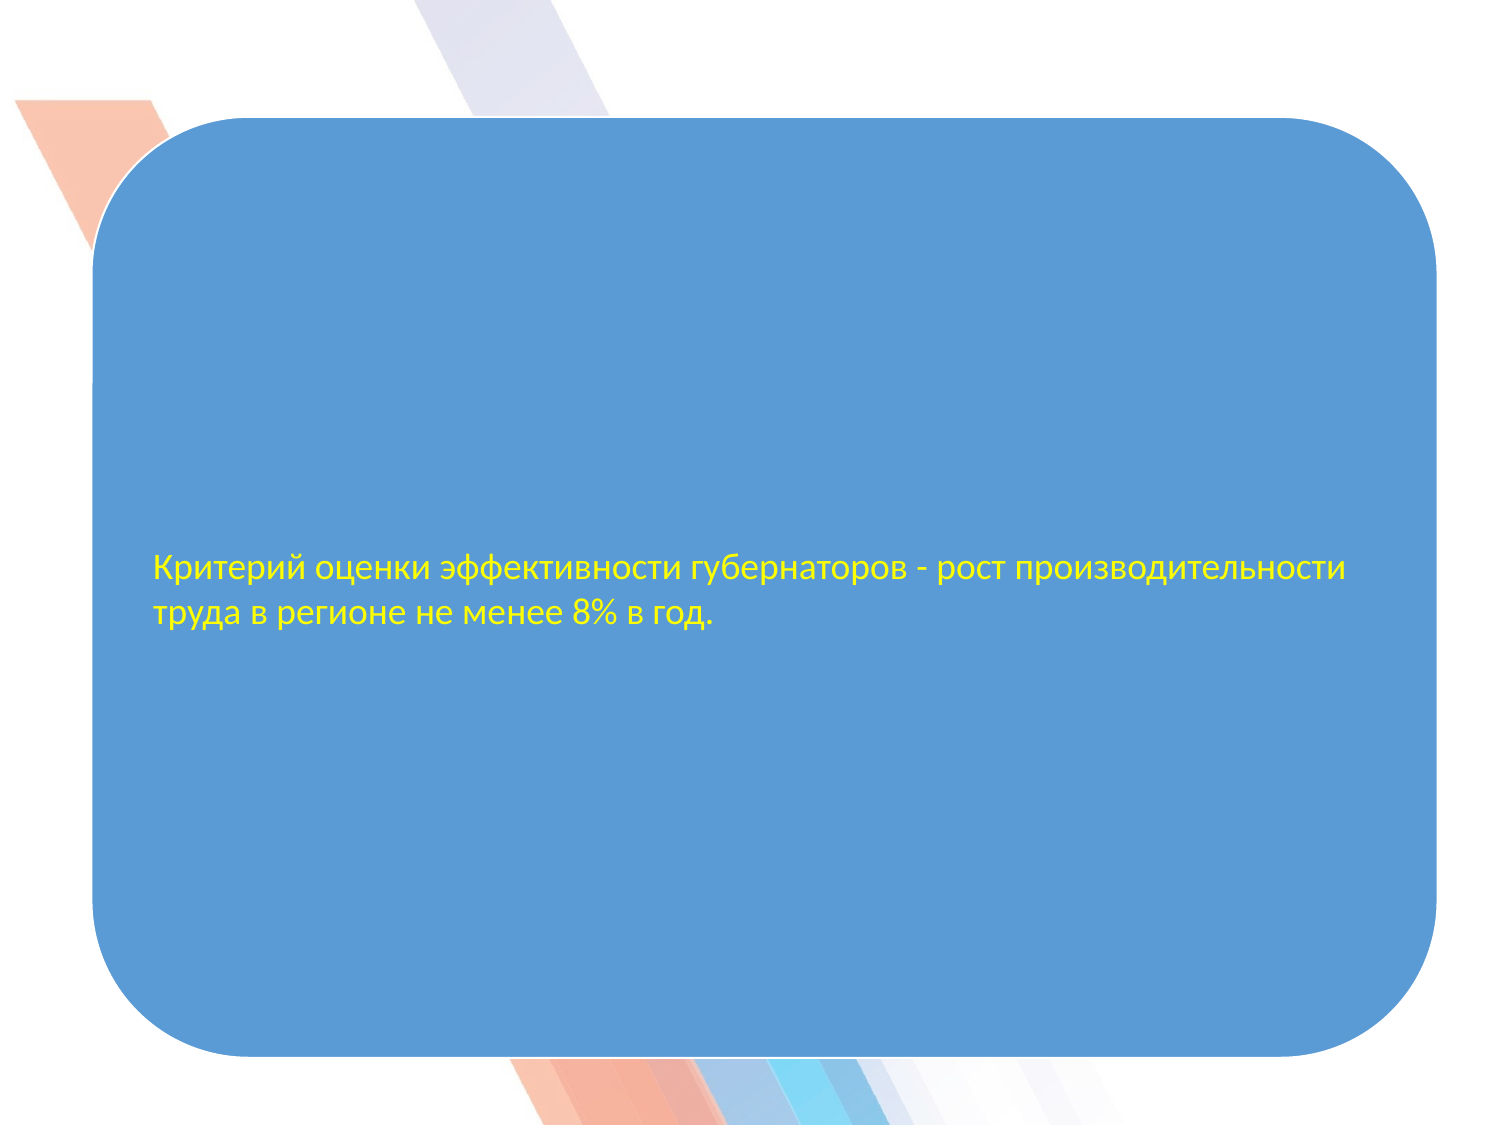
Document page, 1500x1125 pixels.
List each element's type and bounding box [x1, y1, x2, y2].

text_box [91, 116, 1438, 1058]
text_box [371, 0, 422, 4]
